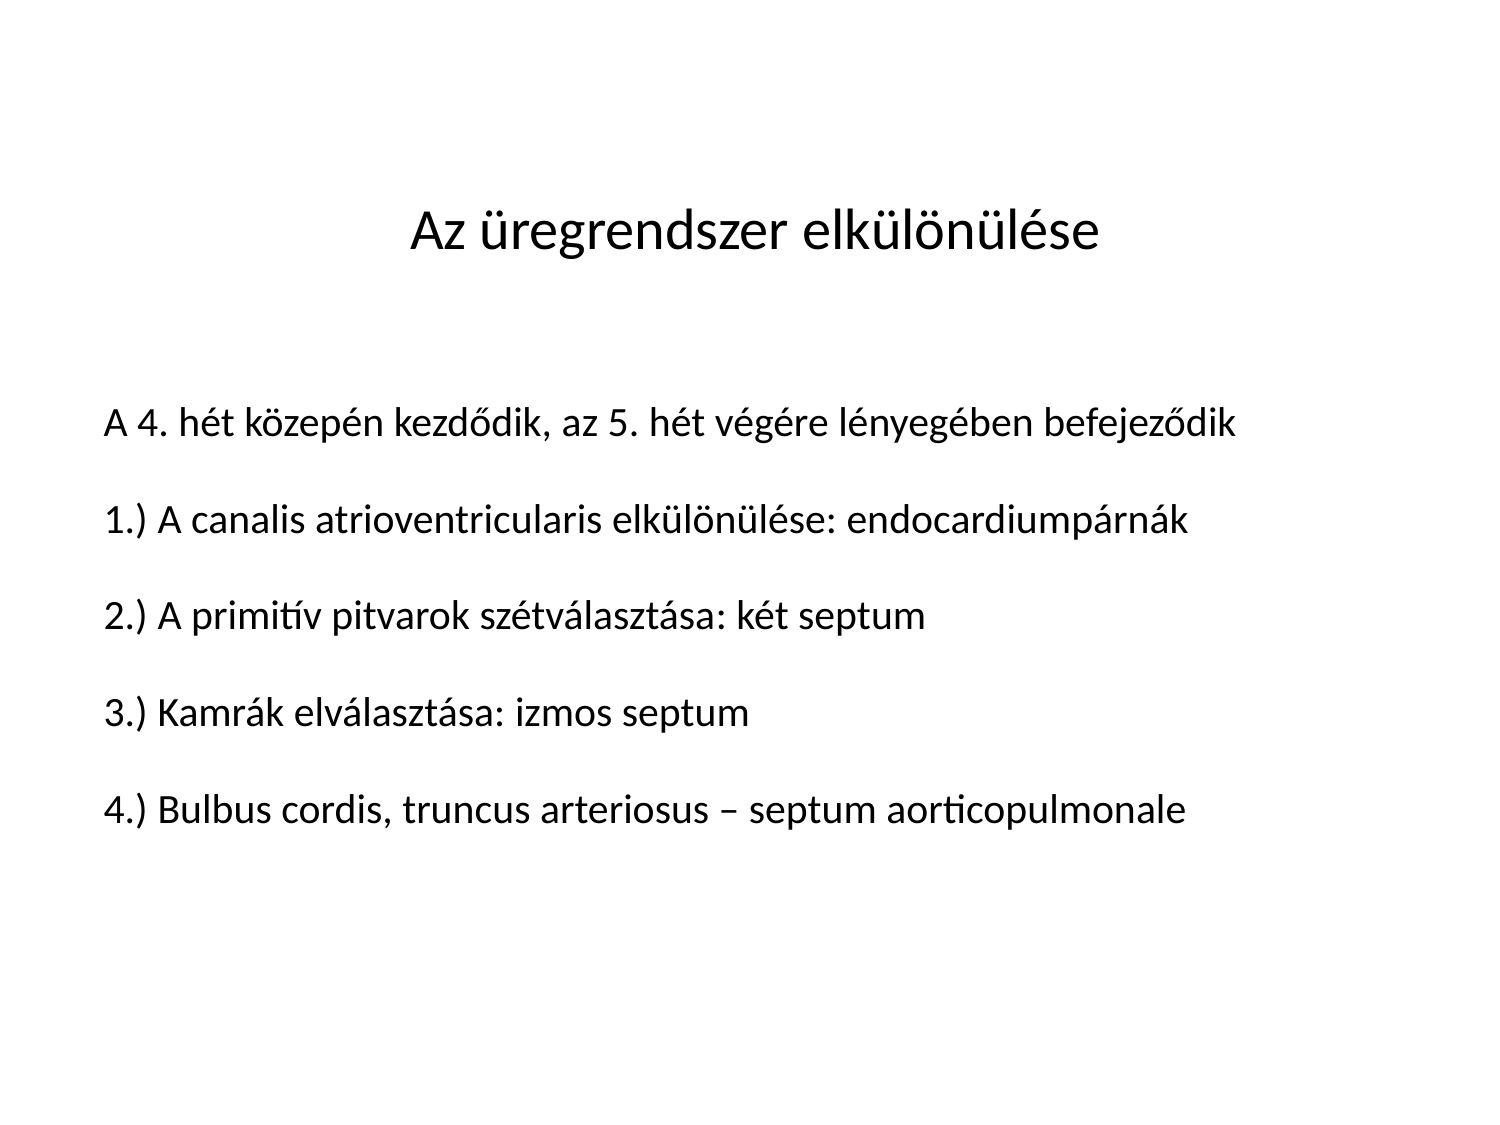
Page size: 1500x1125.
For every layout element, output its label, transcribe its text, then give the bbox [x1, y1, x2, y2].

title Az üregrendszer elkülönülése [53, 113, 1458, 339]
list A 4. hét közepén kezdődik, az 5. hét végére lényegében befejeződik 1.) A canalis atrioventricularis elkülönülése: endocardiumpárnák 2.) A primitív pitvarok szétválasztása: két septum 3.) Kamrák elválasztása: izmos septum 4.) Bulbus cordis, truncus arteriosus – septum aorticopulmonale [88, 397, 1459, 953]
